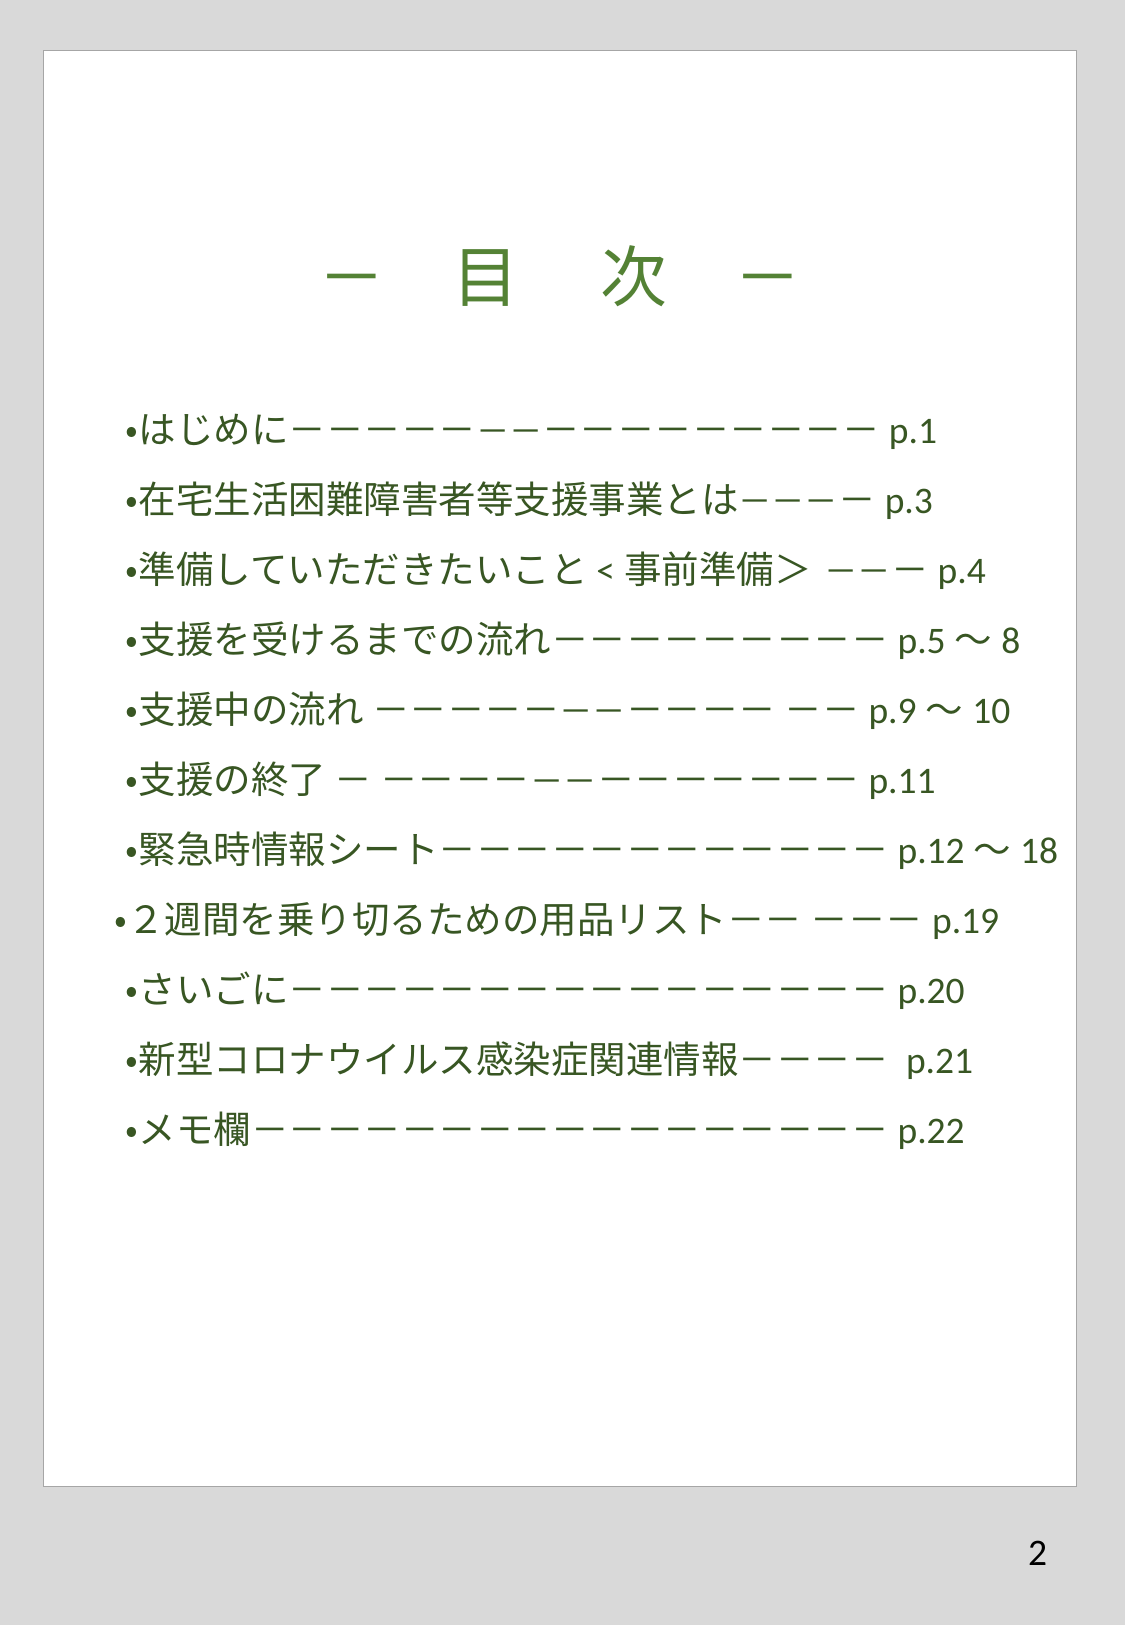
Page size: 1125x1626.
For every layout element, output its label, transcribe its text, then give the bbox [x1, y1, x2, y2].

list － 目 次 － ・はじめに－－－－－－－－－－－－－－－－p.1 ・在宅生活困難障害者等支援事業とは－－－－p.3 ・準備していただきたいこと<事前準備＞ －－－p.4 ・支援を受けるまでの流れ－－－－－－－－－p.5～8 ・支援中の流れ －－－－－－－－－－－ －－p.9～10 ・支援の終了 － －－－－－－－－－－－－－p.11 ・緊急時情報シート－－－－－－－－－－－－p.12～18 ・２週間を乗り切るための用品リスト－－ －－－p.19 ・さいごに－－－－－－－－－－－－－－－－p.20 ・新型コロナウイルス感染症関連情報－－－－ p.21 ・メモ欄－－－－－－－－－－－－－－－－－p.22 [43, 50, 1077, 1487]
text_box 2 [976, 1520, 1099, 1581]
